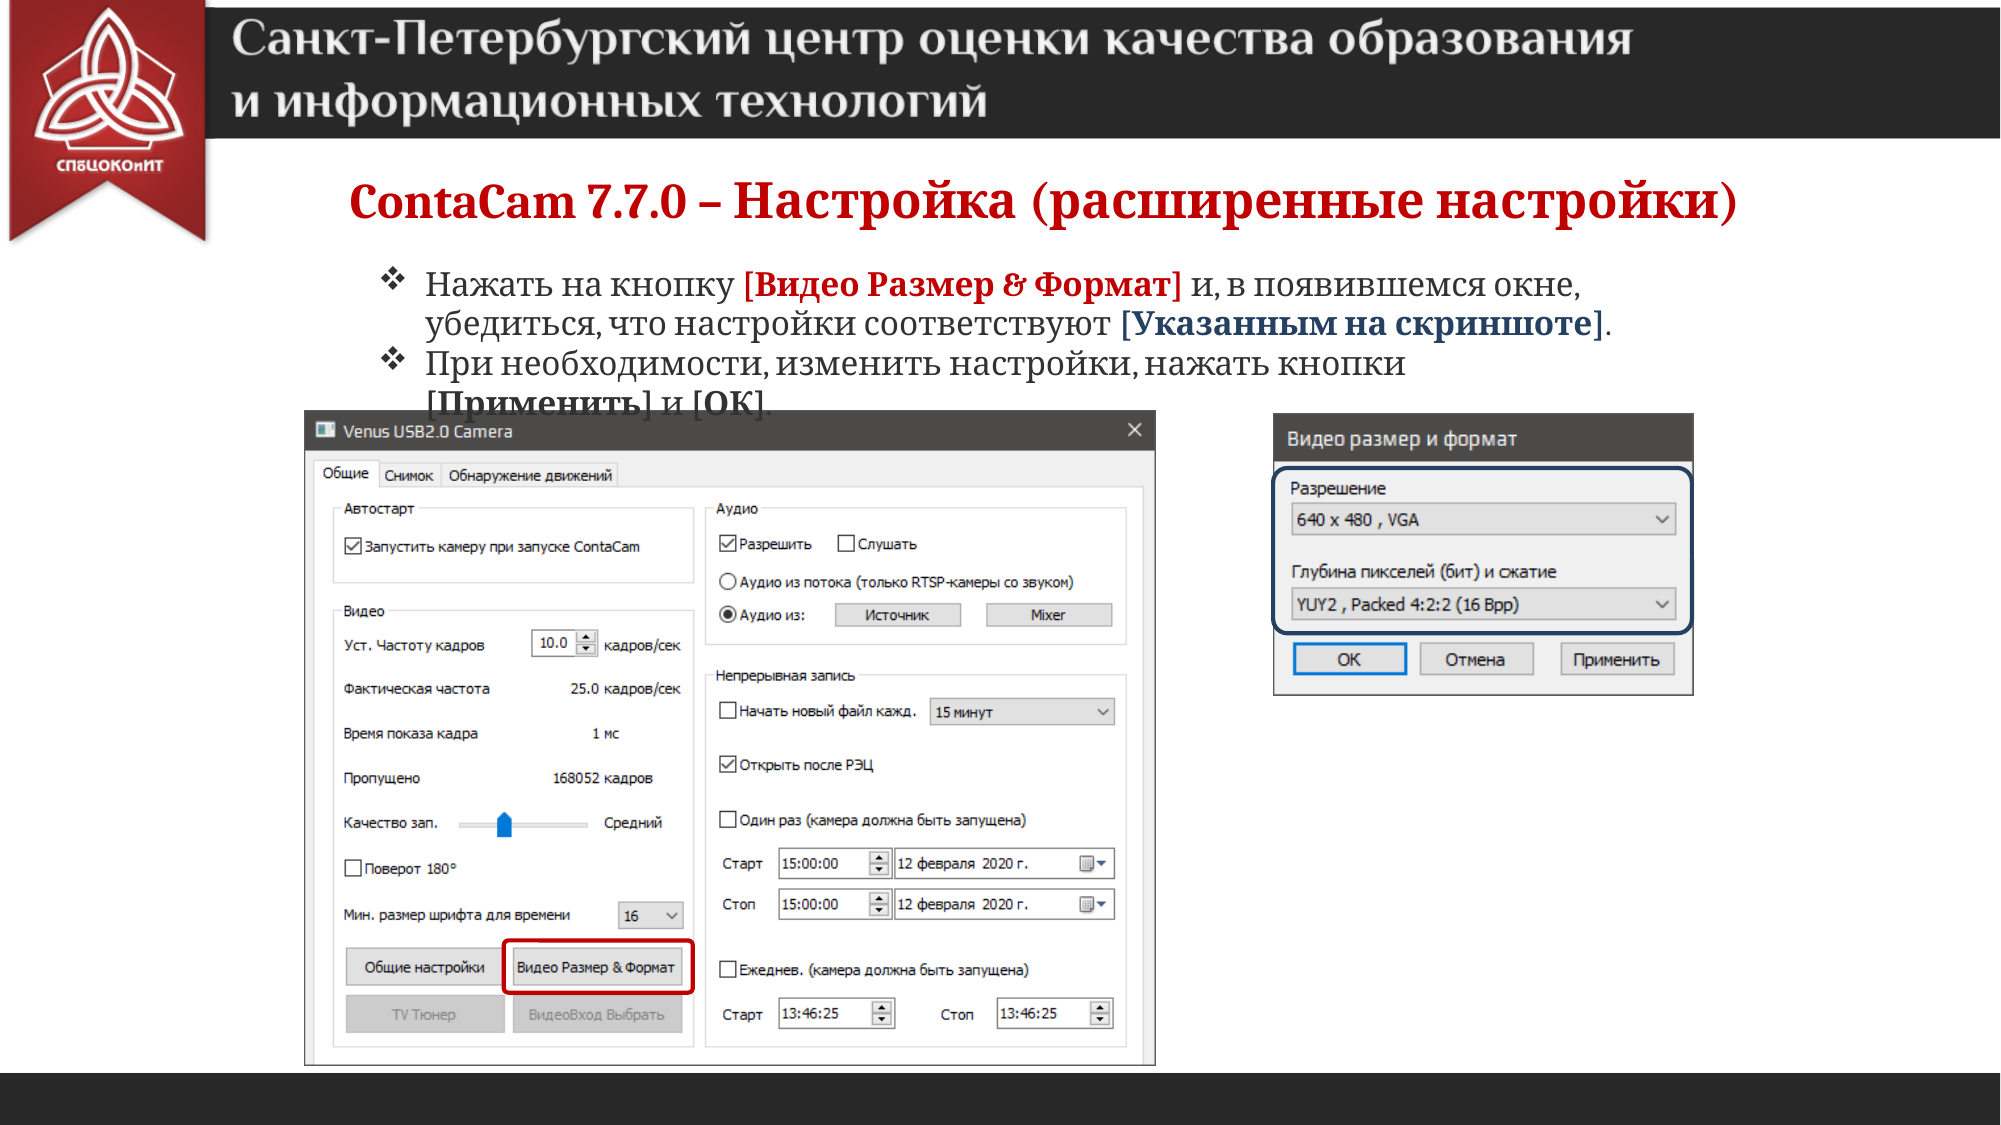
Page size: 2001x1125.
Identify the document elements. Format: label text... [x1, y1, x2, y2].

text_box Нажать на кнопку [Видео Размер & Формат] и, в появившемся окне, убедиться, что настройки соответствуют [Указанным на скриншоте]. При необходимости, изменить настройки, нажать кнопки [Применить] и [ОК]. [363, 255, 1650, 430]
text_box ContaCam 7.7.0 – Настройка (расширенные настройки) [335, 160, 1755, 236]
picture [0, 0, 2001, 1125]
